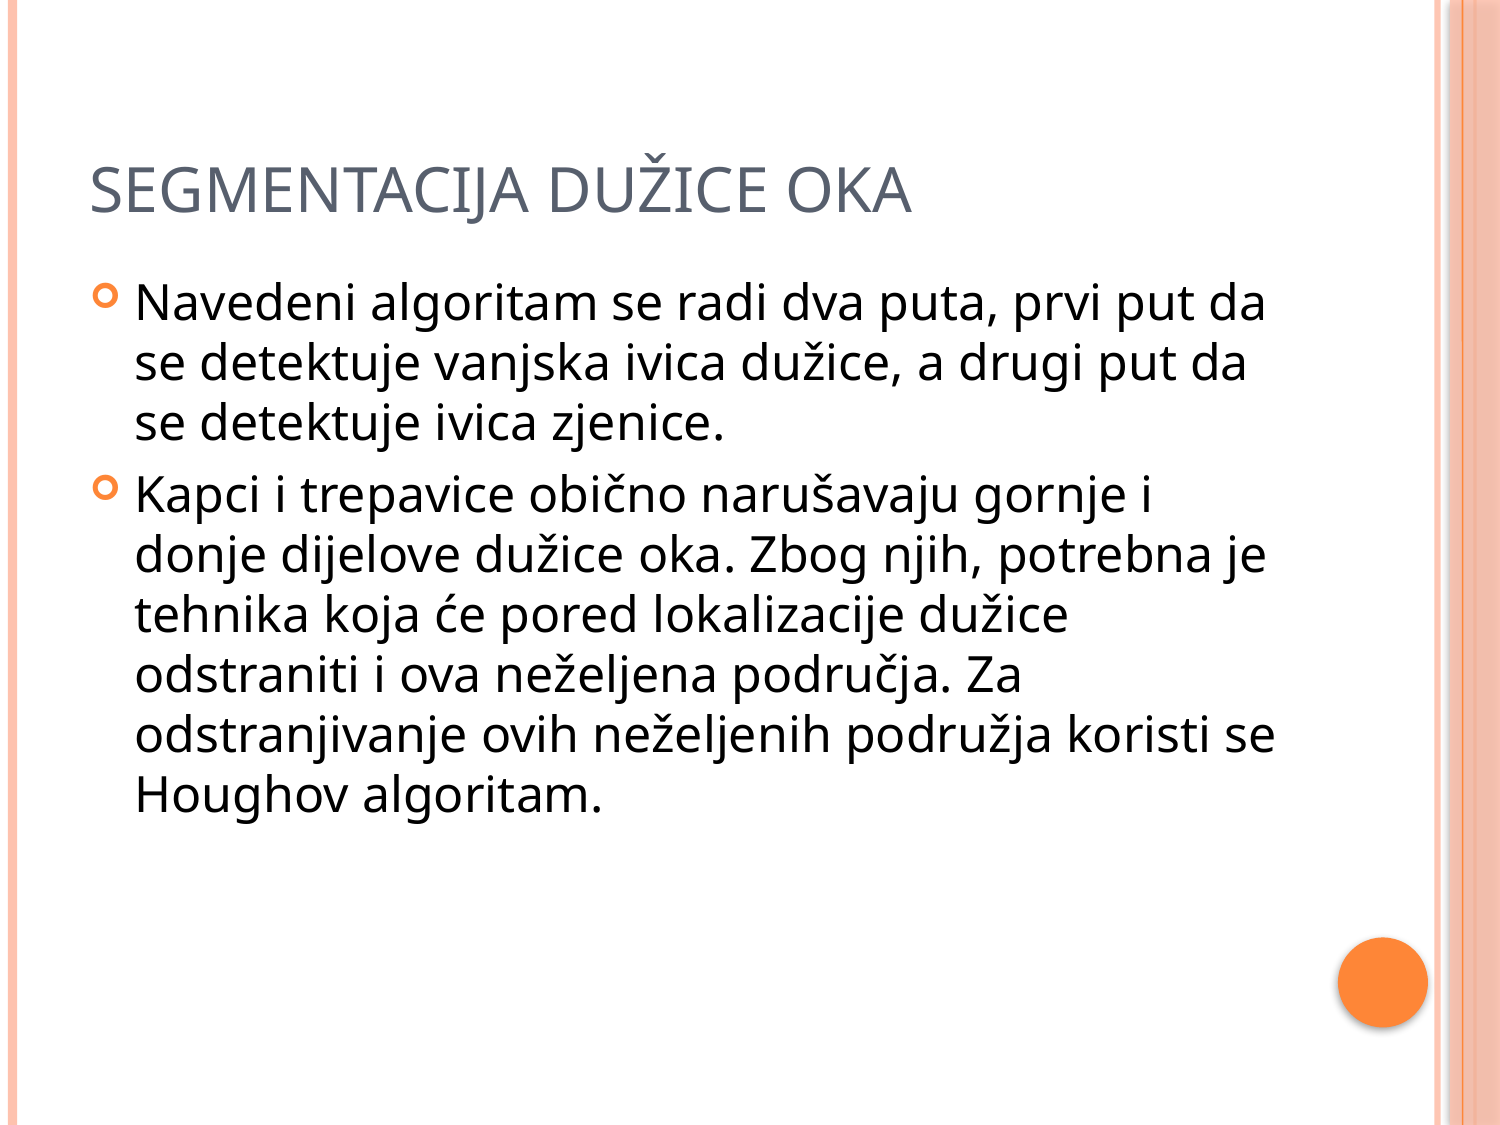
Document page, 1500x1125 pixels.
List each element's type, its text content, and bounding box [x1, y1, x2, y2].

title Segmentacija dužice oka [75, 45, 1300, 233]
list Navedeni algoritam se radi dva puta, prvi put da se detektuje vanjska ivica dužice, a drugi put da se detektuje ivica zjenice. Kapci i trepavice obično narušavaju gornje i donje dijelove dužice oka. Zbog njih, potrebna je tehnika koja će pored lokalizacije dužice odstraniti i ova neželjena područja. Za odstranjivanje ovih neželjenih podružja koristi se Houghov algoritam. [75, 262, 1300, 1062]
